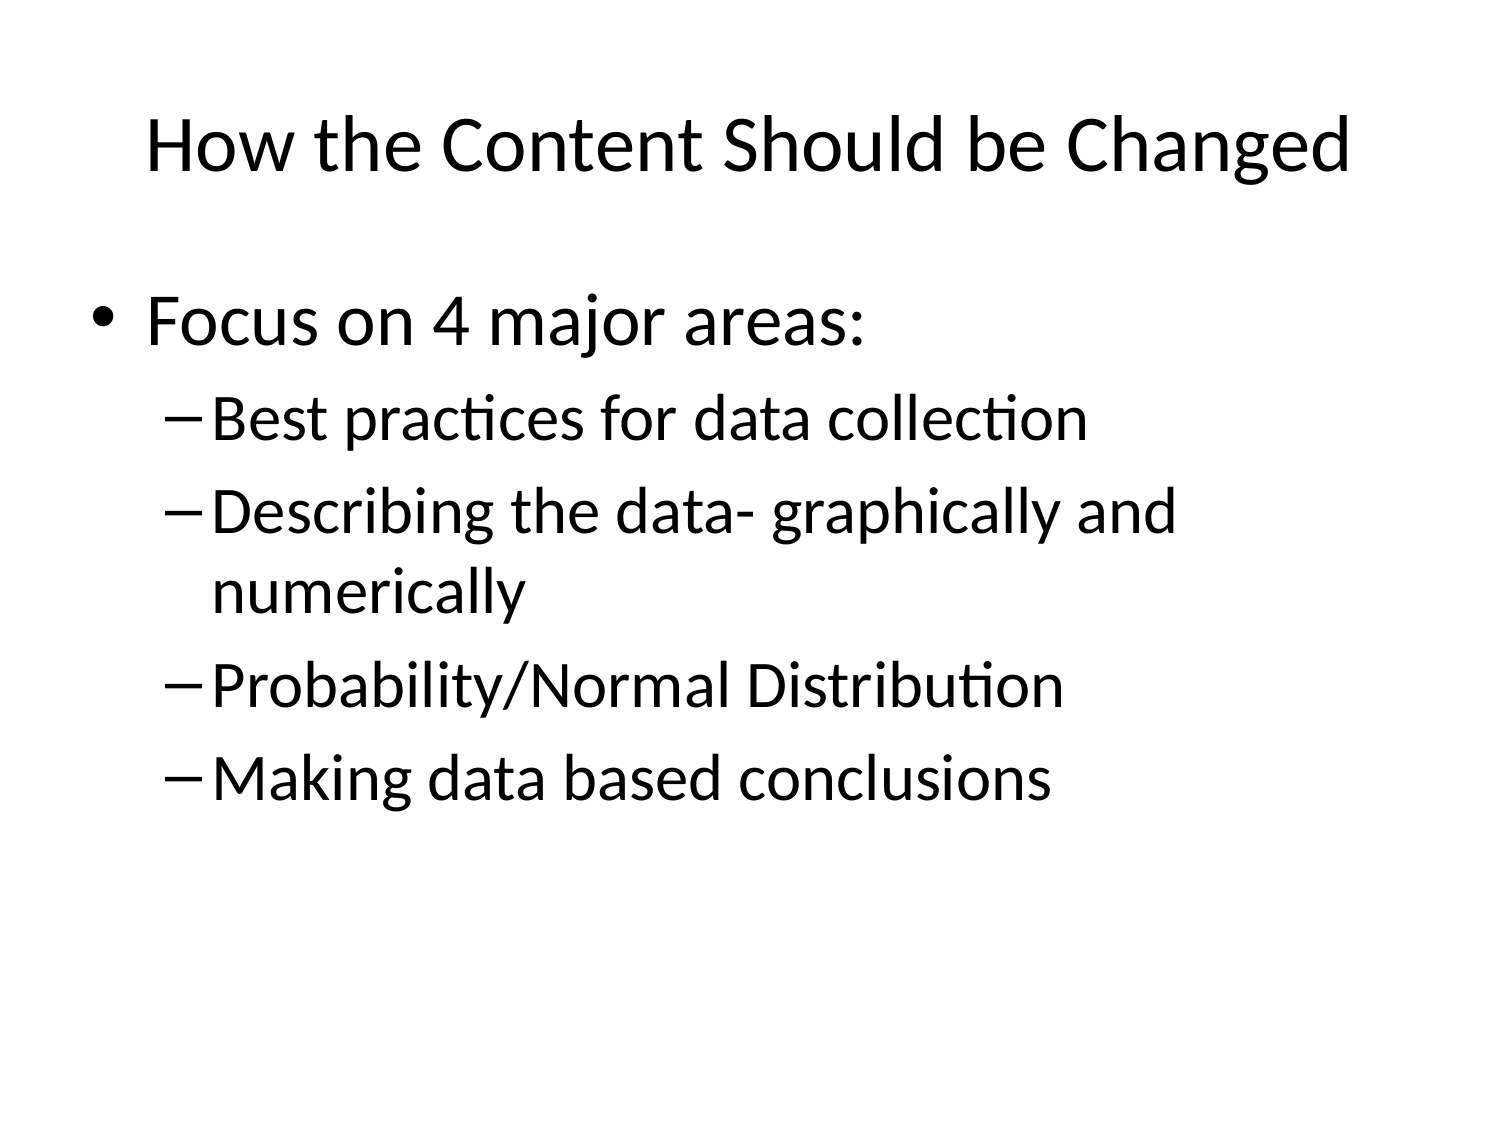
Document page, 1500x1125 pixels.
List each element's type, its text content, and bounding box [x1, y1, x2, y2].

title How the Content Should be Changed [75, 45, 1425, 233]
list Focus on 4 major areas: Best practices for data collection Describing the data- graphically and numerically Probability/Normal Distribution Making data based conclusions [75, 262, 1425, 1005]
